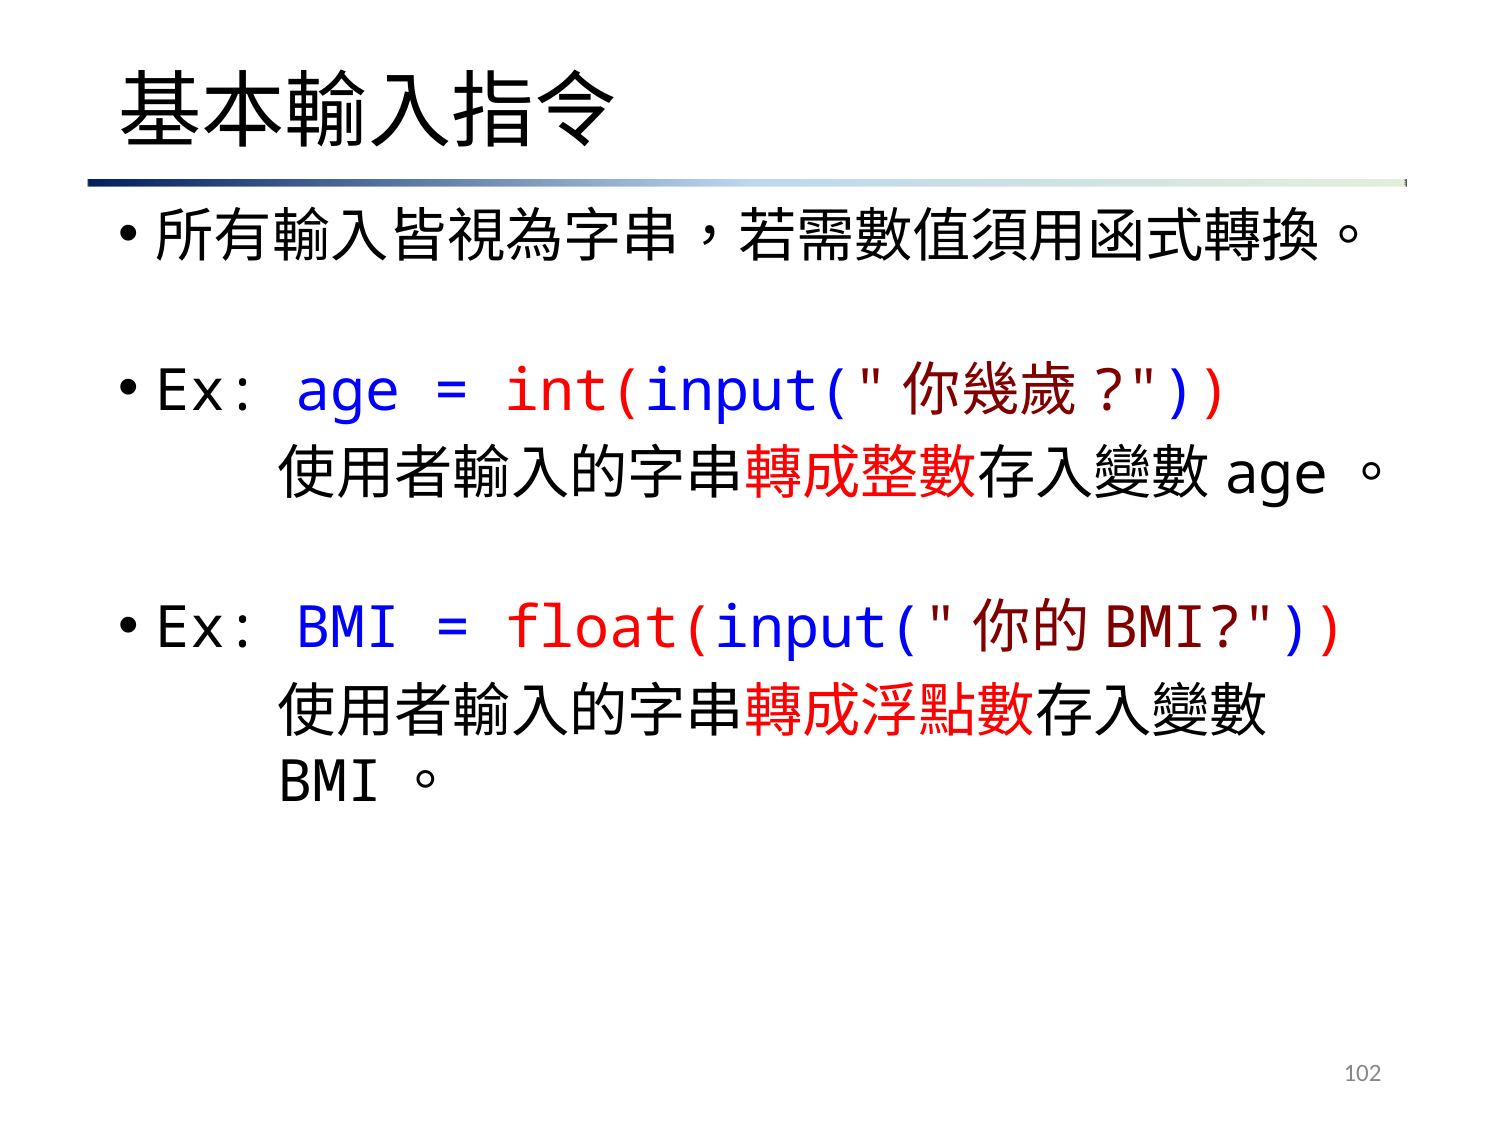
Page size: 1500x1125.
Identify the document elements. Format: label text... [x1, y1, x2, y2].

slide_number 102 [1337, 1060, 1389, 1125]
picture [621, 179, 1407, 187]
title 基本輸入指令 [116, 54, 621, 195]
picture [87, 179, 116, 187]
text_box 所有輸入皆視為字串，若需數值須用函式轉換。 Ex: age = int(input("你幾歲?")) 使用者輸入的字串轉成整數存入變數age。 Ex: BMI = float(input("你的BMI?")) 使用者輸入的字串轉成浮點數存入變數BMI。 [115, 195, 1427, 814]
